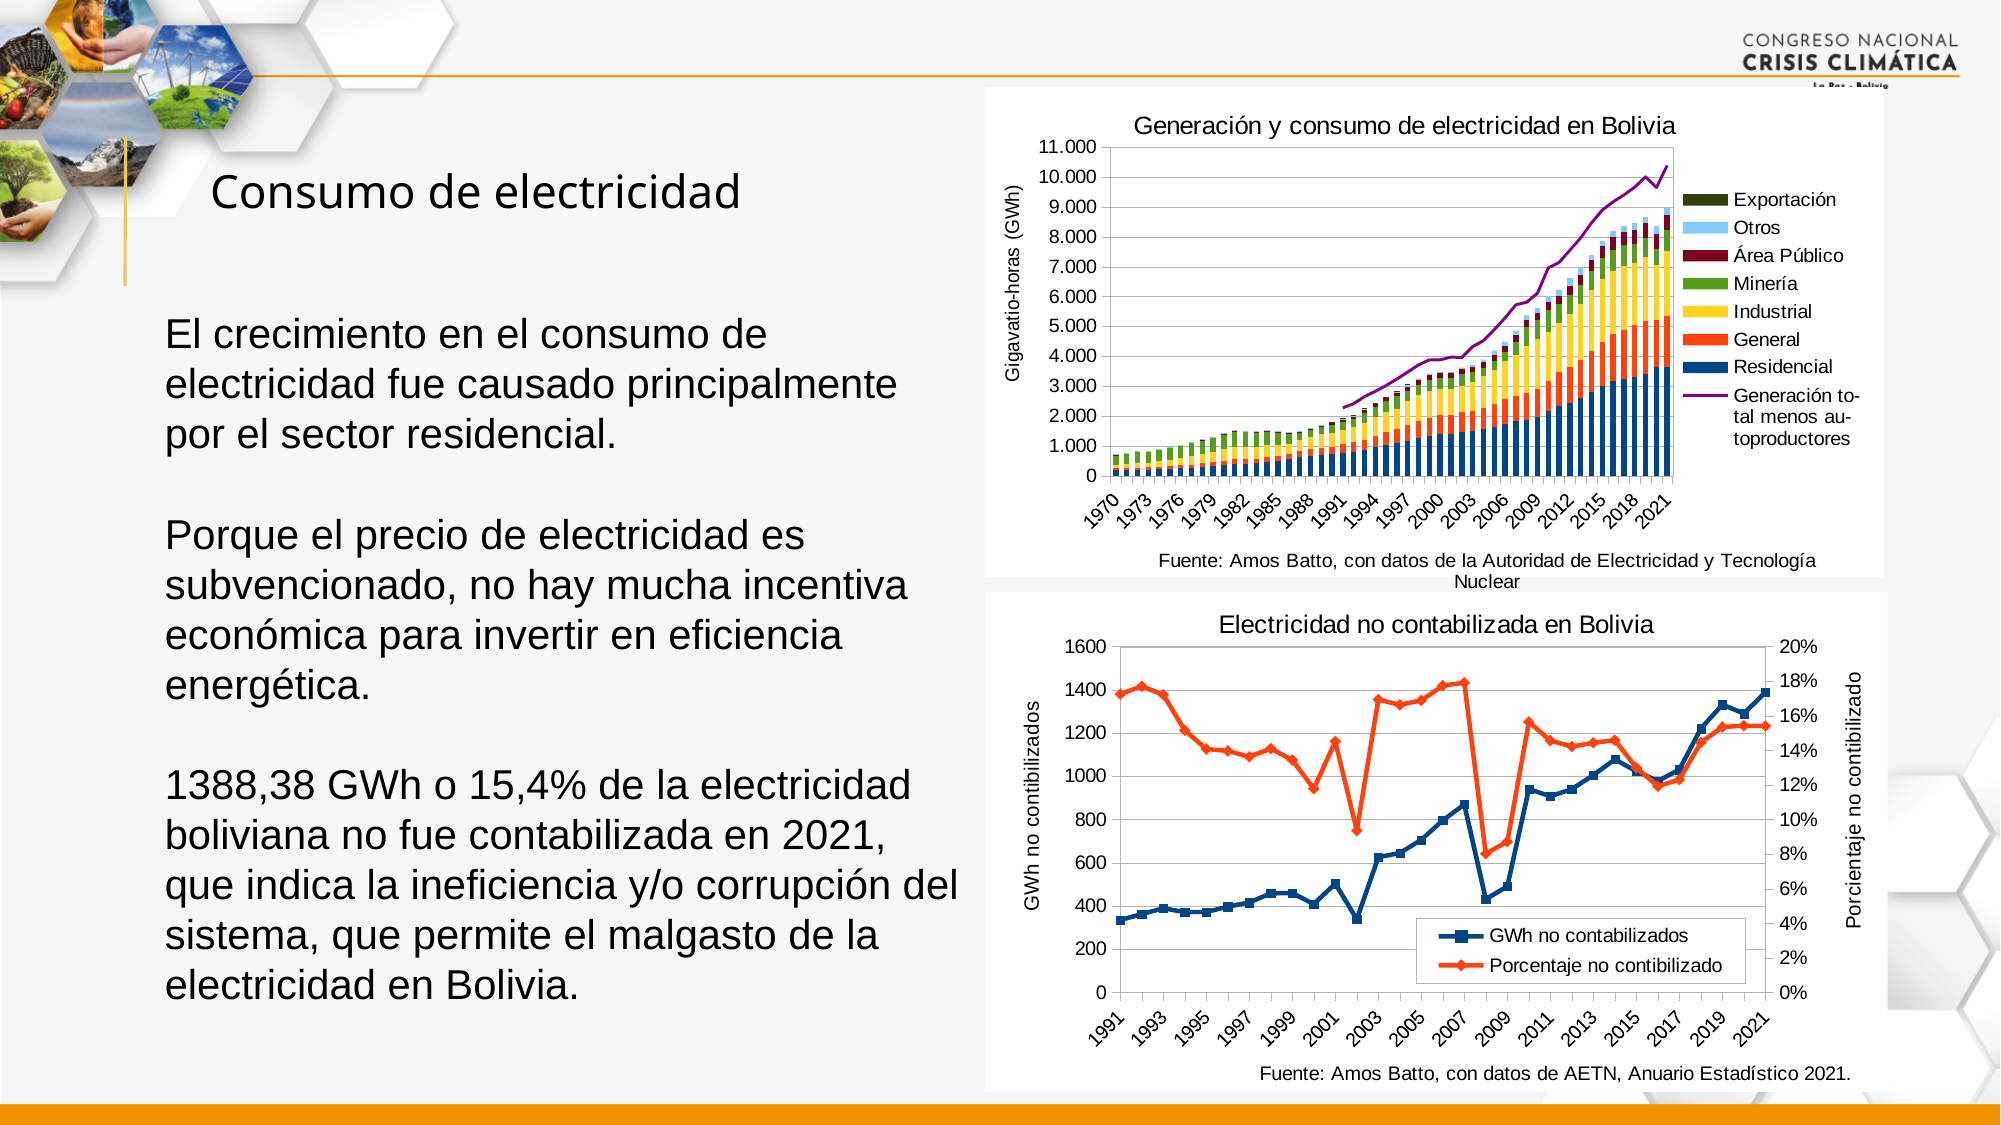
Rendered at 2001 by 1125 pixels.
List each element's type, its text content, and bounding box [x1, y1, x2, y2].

text_box El crecimiento en el consumo de electricidad fue causado principalmente por el sector residencial. Porque el precio de electricidad es subvencionado, no hay mucha incentiva económica para invertir en eficiencia energética. 1388,38 GWh o 15,4% de la electricidad boliviana no fue contabilizada en 2021, que indica la ineficiencia y/o corrupción del sistema, que permite el malgasto de la electricidad en Bolivia. [150, 299, 975, 965]
list Consumo de electricidad [187, 161, 985, 1012]
picture [0, 0, 2001, 1125]
